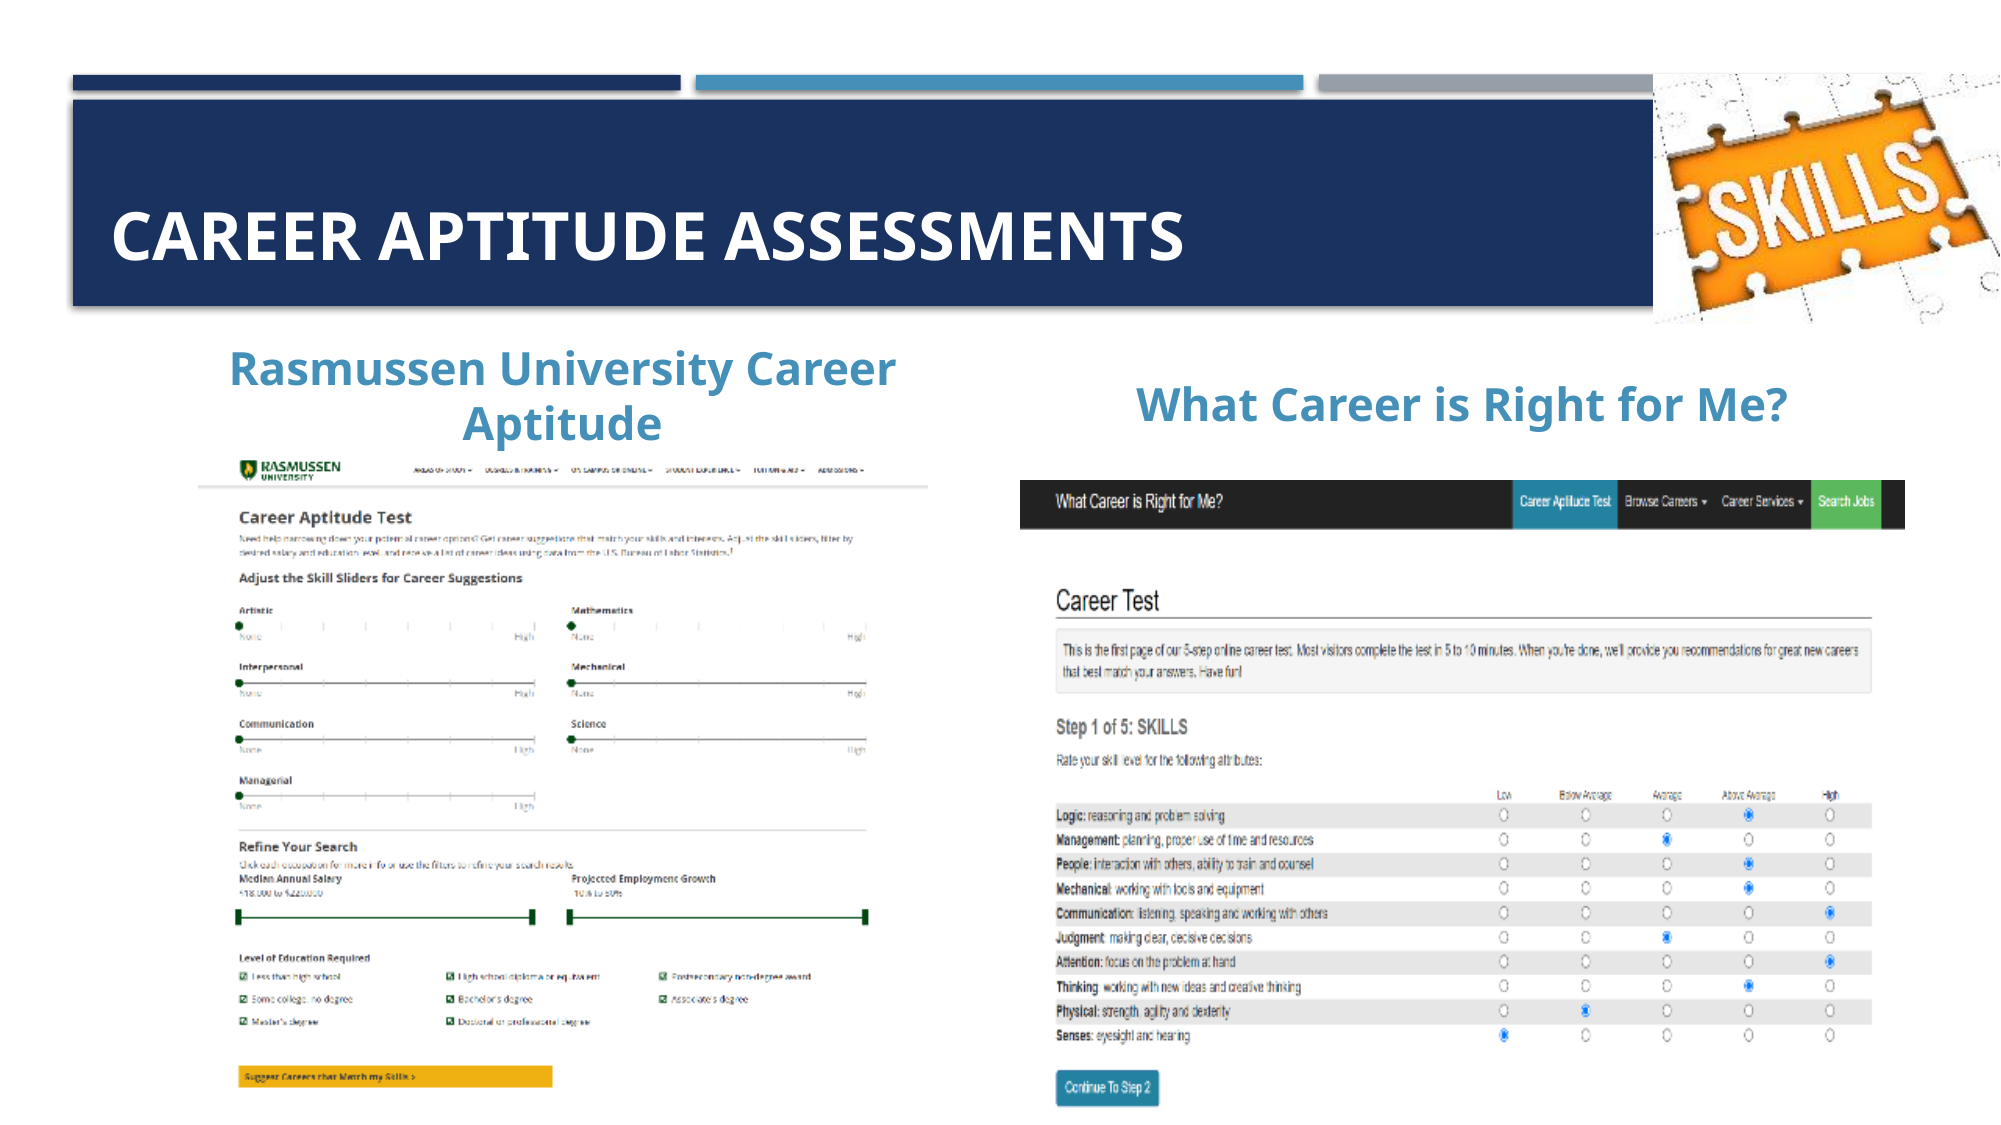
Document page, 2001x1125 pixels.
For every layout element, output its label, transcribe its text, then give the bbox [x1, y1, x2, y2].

list Rasmussen University Career Aptitude [145, 369, 980, 458]
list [1019, 479, 1906, 1125]
title Career Aptitude Assessments [95, 119, 1646, 282]
list What Career is Right for Me? [1045, 347, 1880, 439]
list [1652, 73, 2000, 325]
picture [197, 459, 928, 1106]
